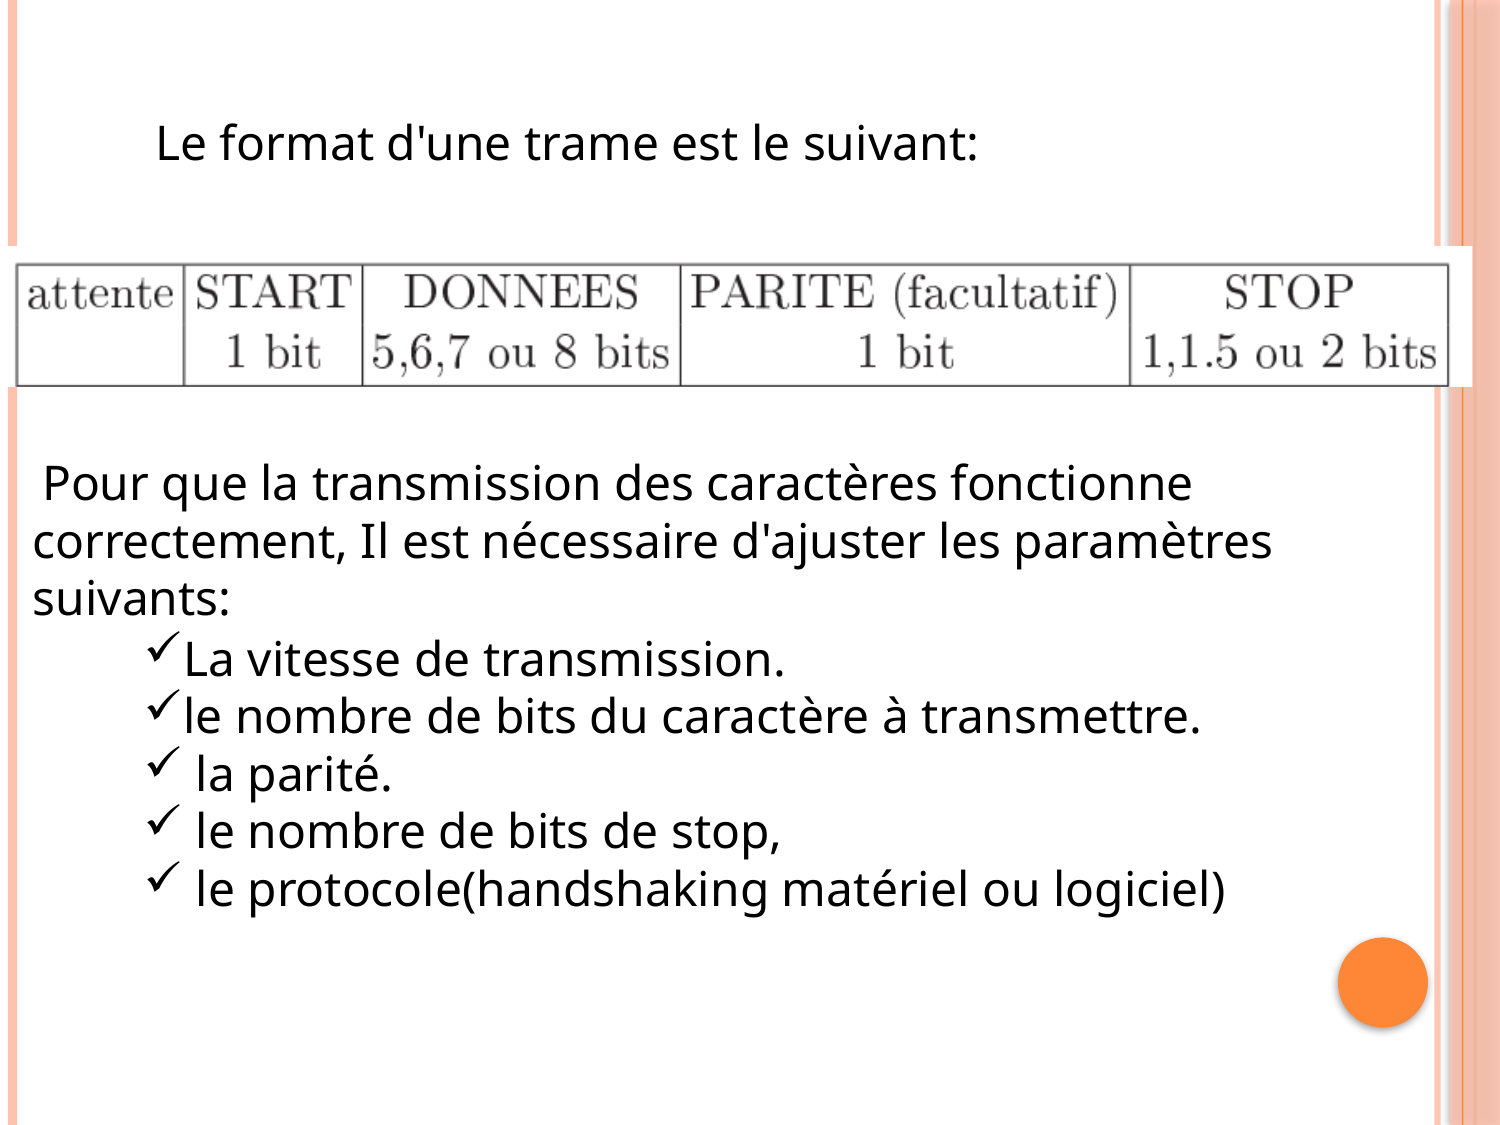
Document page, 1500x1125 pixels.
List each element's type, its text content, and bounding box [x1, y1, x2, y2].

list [5, 245, 1473, 388]
text_box La vitesse de transmission. le nombre de bits du caractère à transmettre. la parité. le nombre de bits de stop, le protocole(handshaking matériel ou logiciel) [128, 621, 1301, 924]
text_box Le format d'une trame est le suivant: [140, 105, 1152, 178]
text_box Pour que la transmission des caractères fonctionne correctement, Il est nécessaire d'ajuster les paramètres suivants: [17, 445, 1483, 633]
